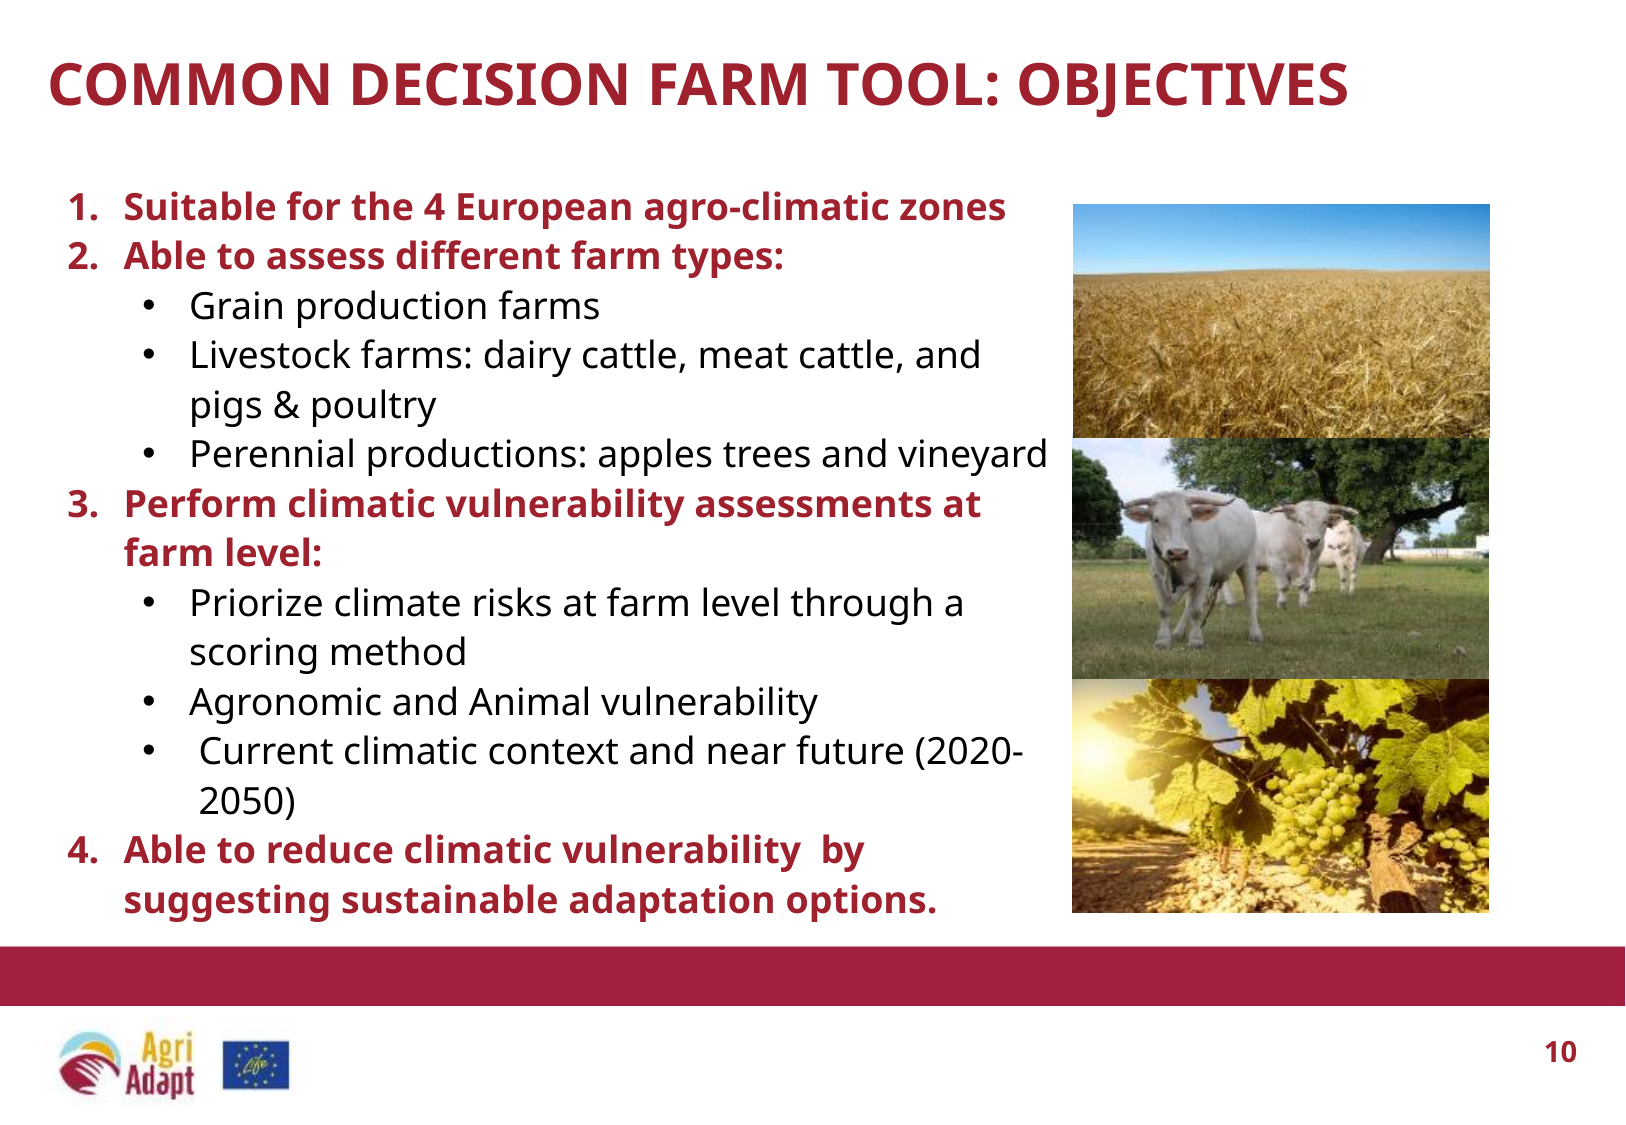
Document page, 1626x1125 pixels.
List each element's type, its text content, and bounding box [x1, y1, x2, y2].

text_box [1072, 204, 1490, 913]
picture [0, 0, 1626, 1125]
text_box Suitable for the 4 European agro-climatic zones Able to assess different farm types: Grain production farms Livestock farms: dairy cattle, meat cattle, and pigs & poultry Perennial productions: apples trees and vineyard Perform climatic vulnerability assessments at farm level: Priorize climate risks at farm level through a scoring method Agronomic and Animal vulnerability Current climatic context and near future (2020-2050) Able to reduce climatic vulnerability by suggesting sustainable adaptation options. [52, 196, 1073, 929]
text_box COMMON DECISION FARM TOOL: OBJECTIVES [32, 39, 1510, 196]
